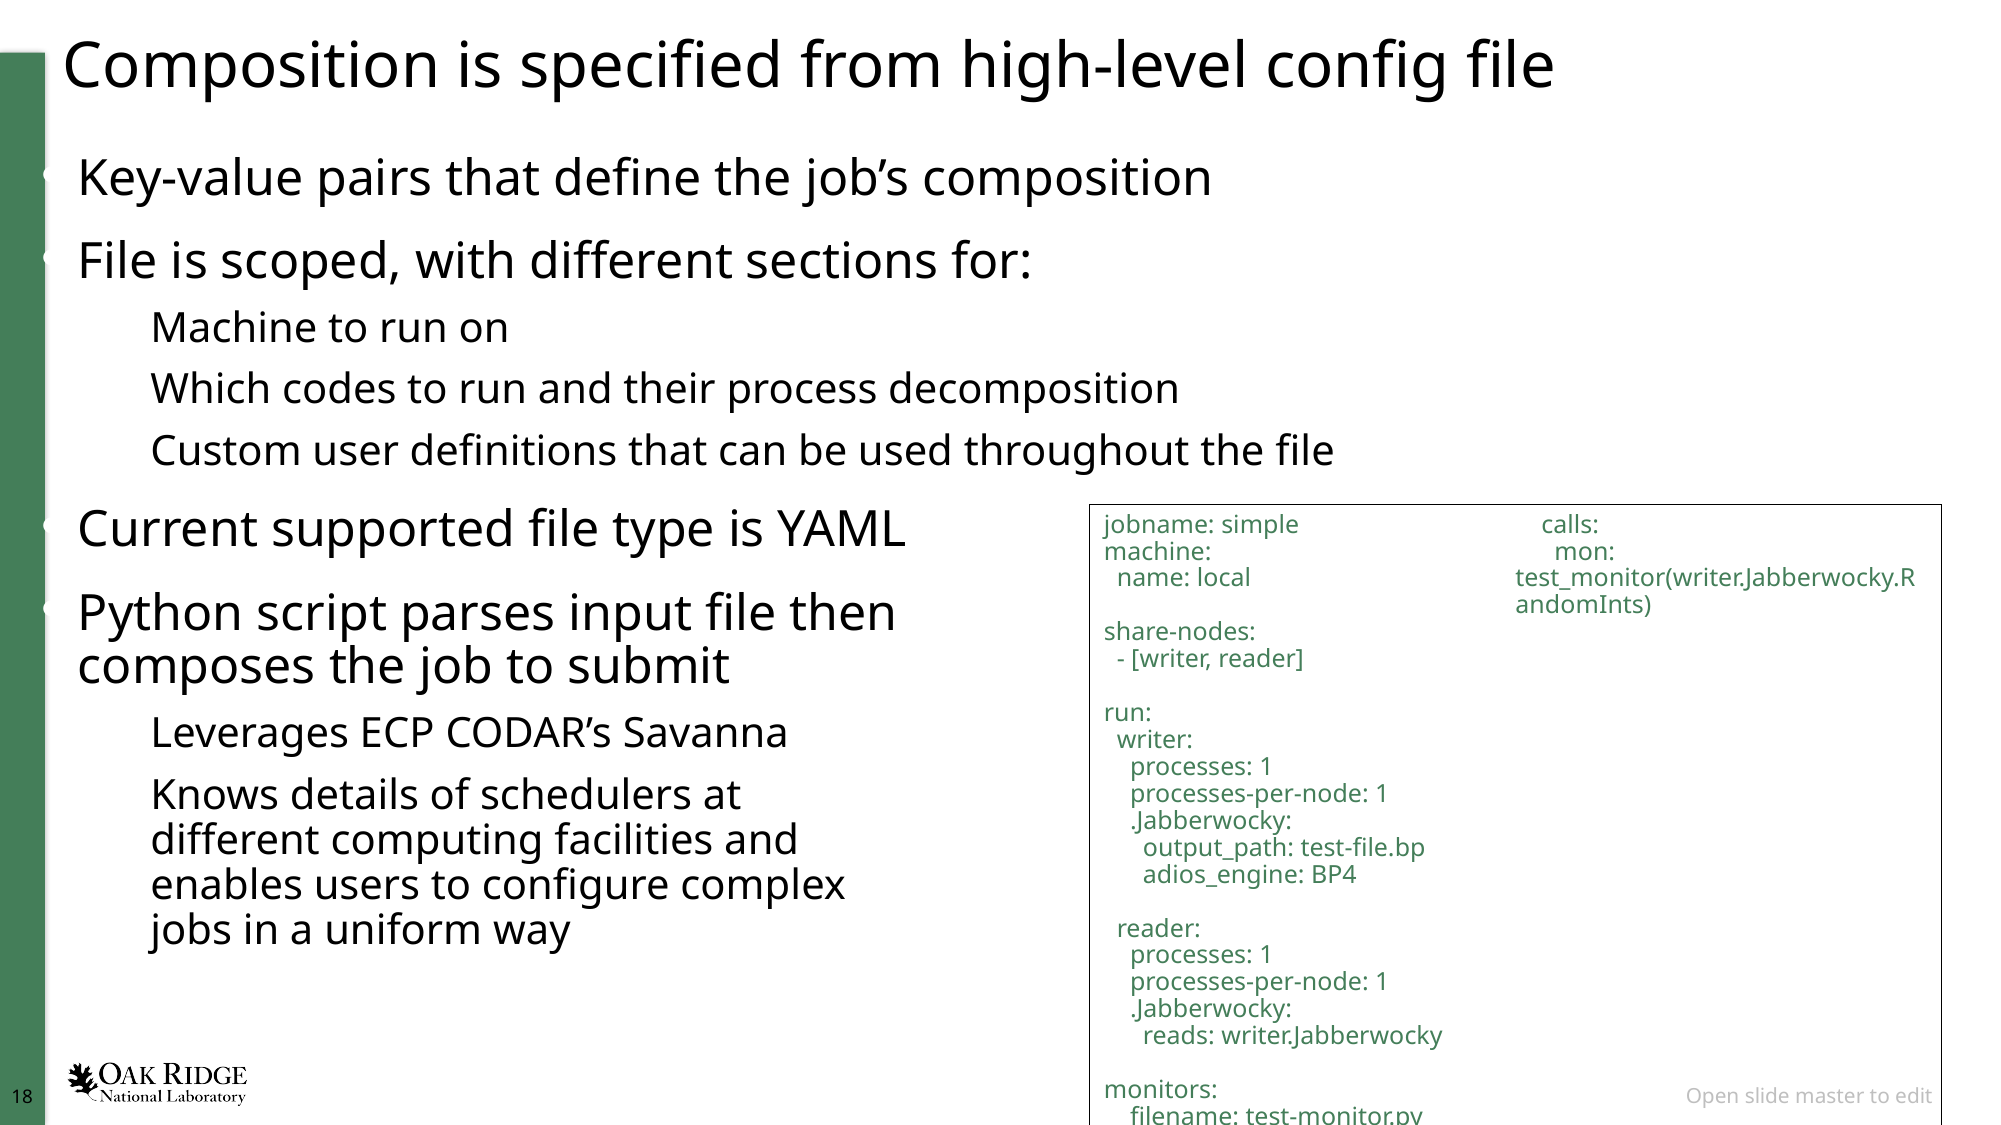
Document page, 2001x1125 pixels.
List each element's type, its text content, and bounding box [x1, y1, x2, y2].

title Composition is specified from high-level config file [47, 25, 1978, 110]
text_box jobname: simple machine: name: local share-nodes: - [writer, reader] run: writer: processes: 1 processes-per-node: 1 .Jabberwocky: output_path: test-file.bp adios_engine: BP4 reader: processes: 1 processes-per-node: 1 .Jabberwocky: reads: writer.Jabberwocky monitors: filename: test-monitor.py calls: mon: test_monitor(writer.Jabberwocky.RandomInts) [1089, 504, 1942, 1125]
list Key-value pairs that define the job’s composition File is scoped, with different sections for: Machine to run on Which codes to run and their process decomposition Custom user definitions that can be used throughout the file Current supported file type is YAML Python script parses input file then composes the job to submit Leverages ECP CODAR’s Savanna Knows details of schedulers at different computing facilities and enables users to configure complex jobs in a uniform way [24, 144, 1978, 1045]
text_box [47, 511, 911, 1125]
